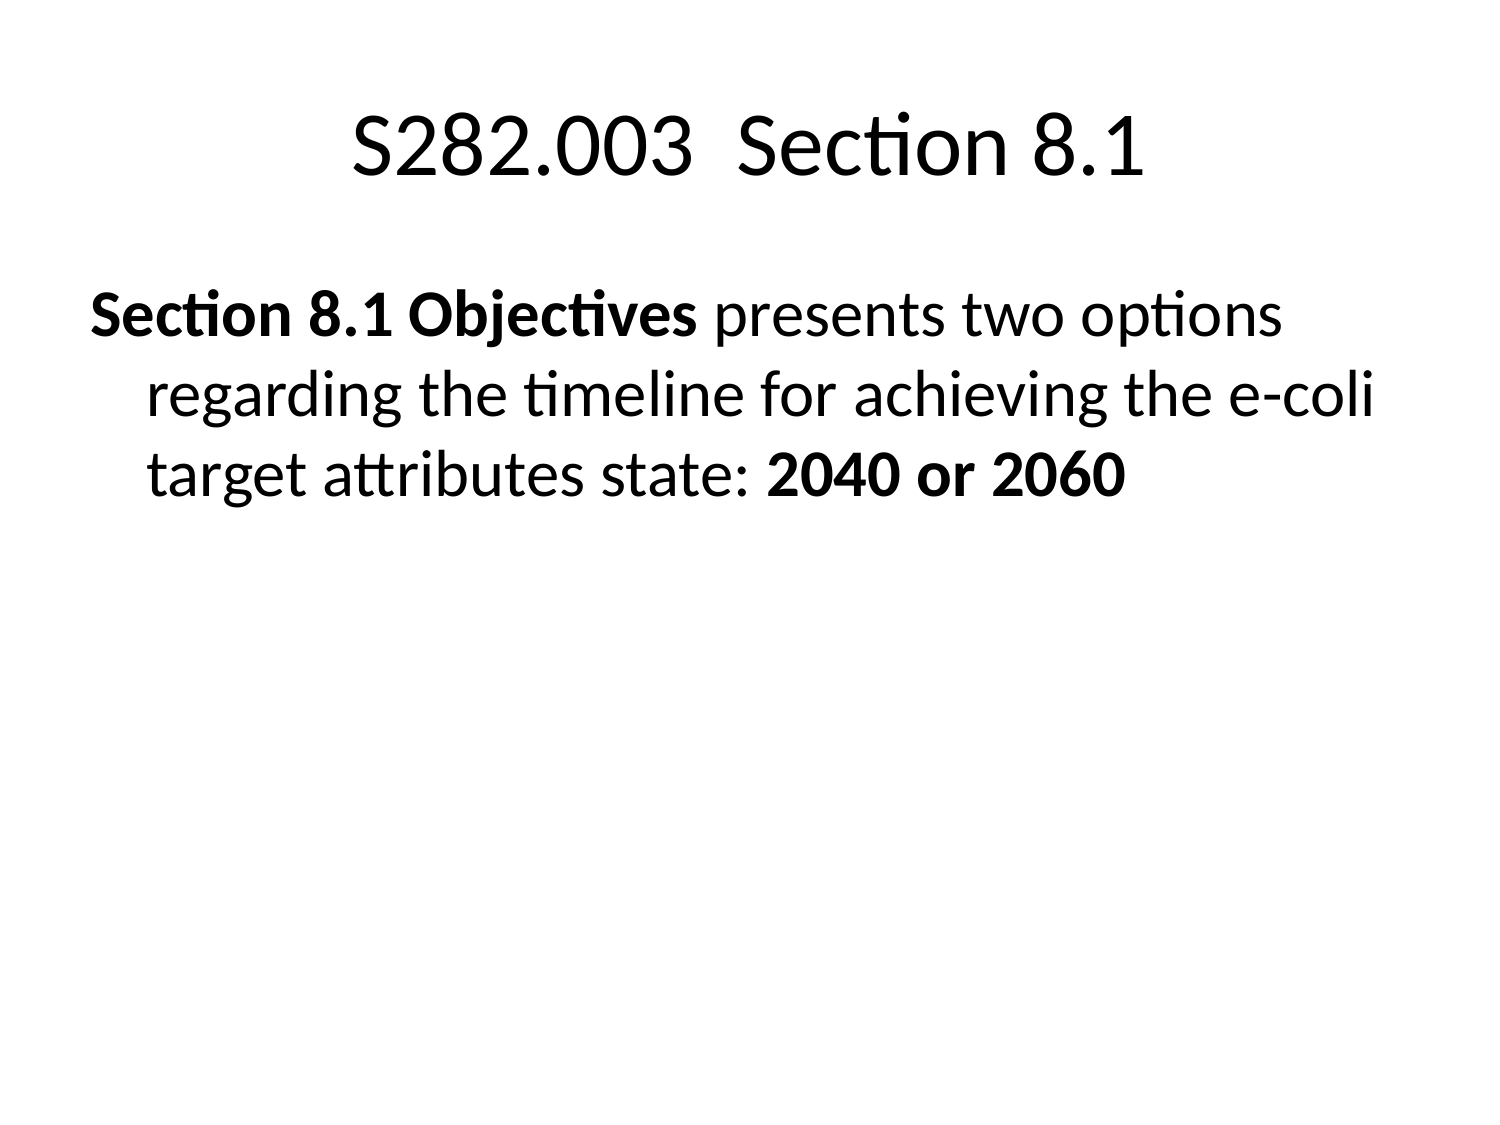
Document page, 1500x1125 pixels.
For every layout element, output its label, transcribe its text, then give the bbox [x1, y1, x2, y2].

list Section 8.1 Objectives presents two options regarding the timeline for achieving the e-coli target attributes state: 2040 or 2060 [75, 262, 1425, 1005]
title S282.003 Section 8.1 [75, 45, 1425, 233]
